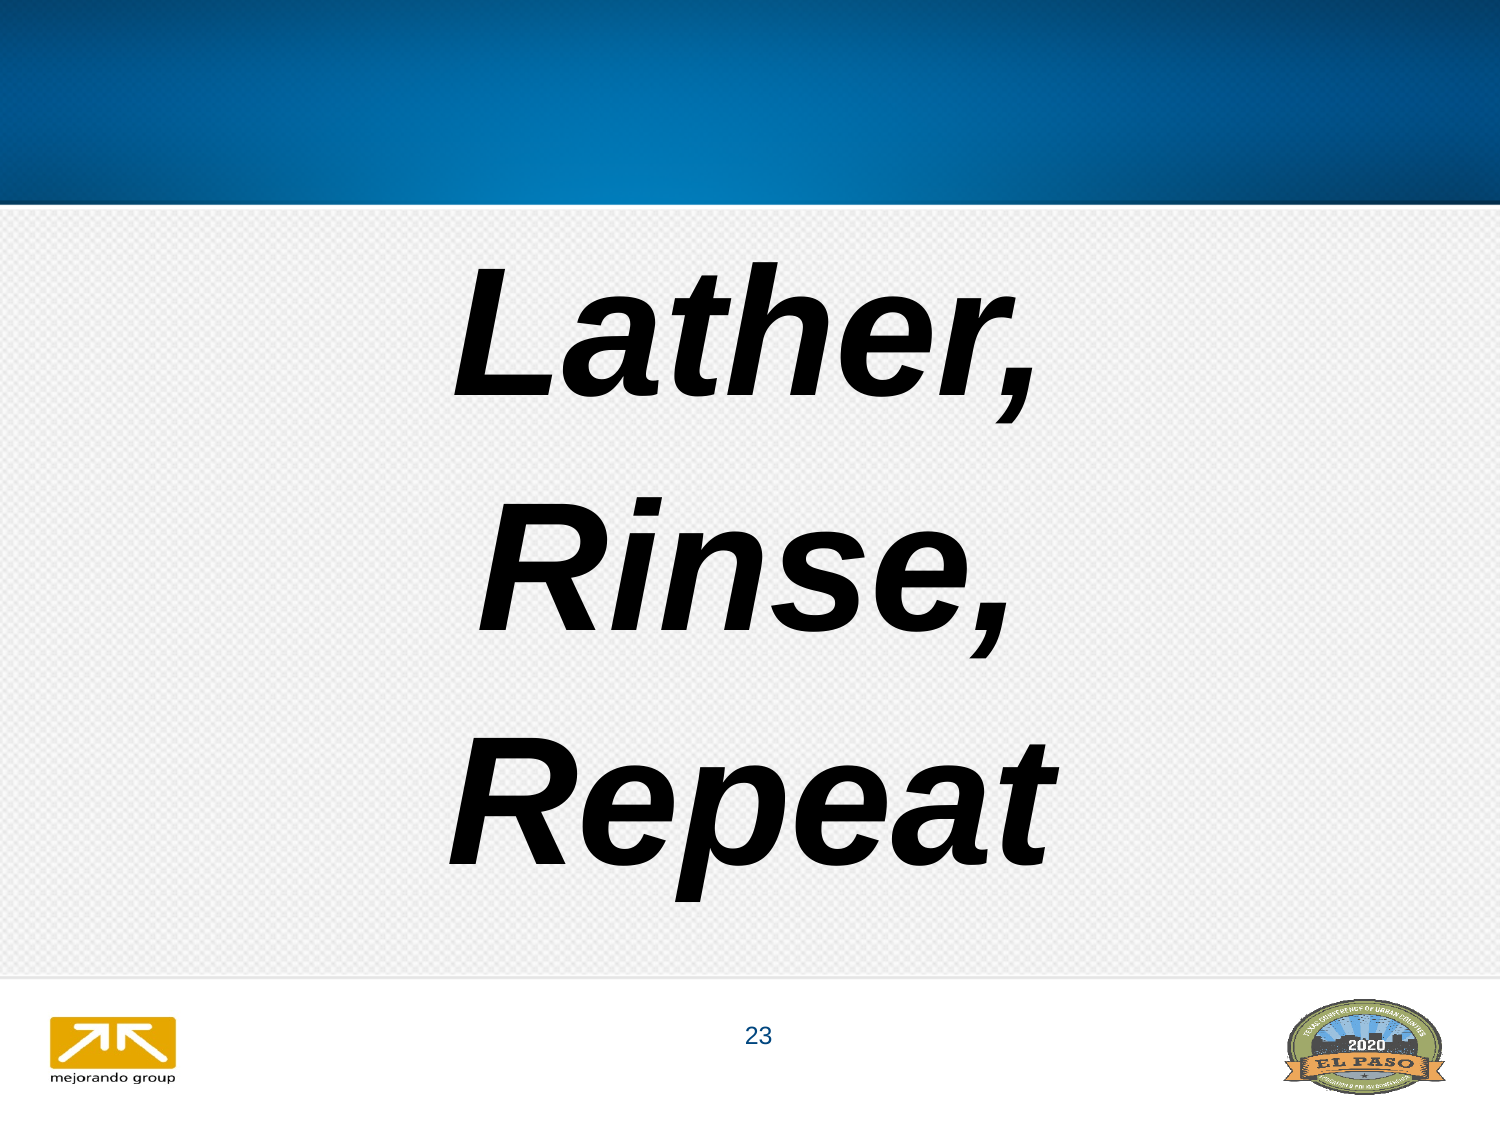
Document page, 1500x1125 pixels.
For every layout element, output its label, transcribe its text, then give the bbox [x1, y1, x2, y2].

picture [0, 0, 1500, 1125]
text_box 23 [437, 1012, 788, 1073]
list Lather, Rinse, Repeat [62, 237, 1438, 900]
